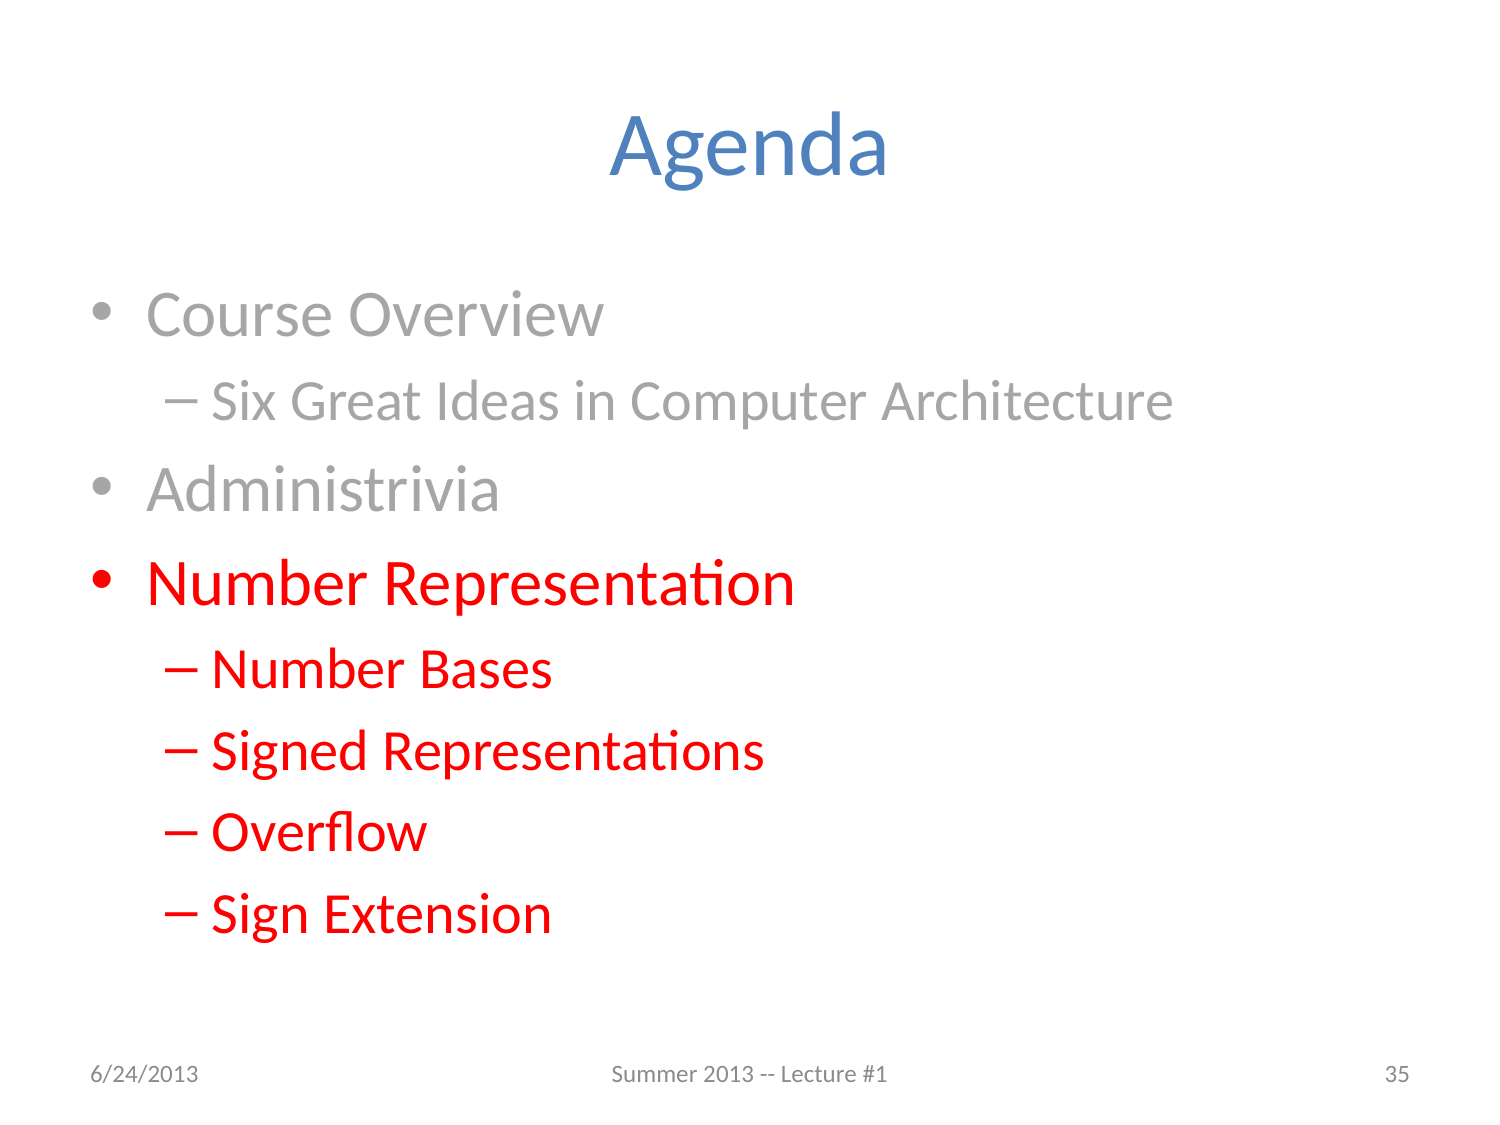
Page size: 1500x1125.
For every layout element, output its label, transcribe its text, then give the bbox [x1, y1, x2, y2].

title Agenda [75, 45, 1425, 233]
footer Summer 2013 -- Lecture #1 [512, 1042, 988, 1103]
list Course Overview Six Great Ideas in Computer Architecture Administrivia Number Representation Number Bases Signed Representations Overflow Sign Extension [75, 262, 1425, 1086]
slide_number 35 [1074, 1042, 1425, 1103]
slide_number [75, 1042, 425, 1103]
